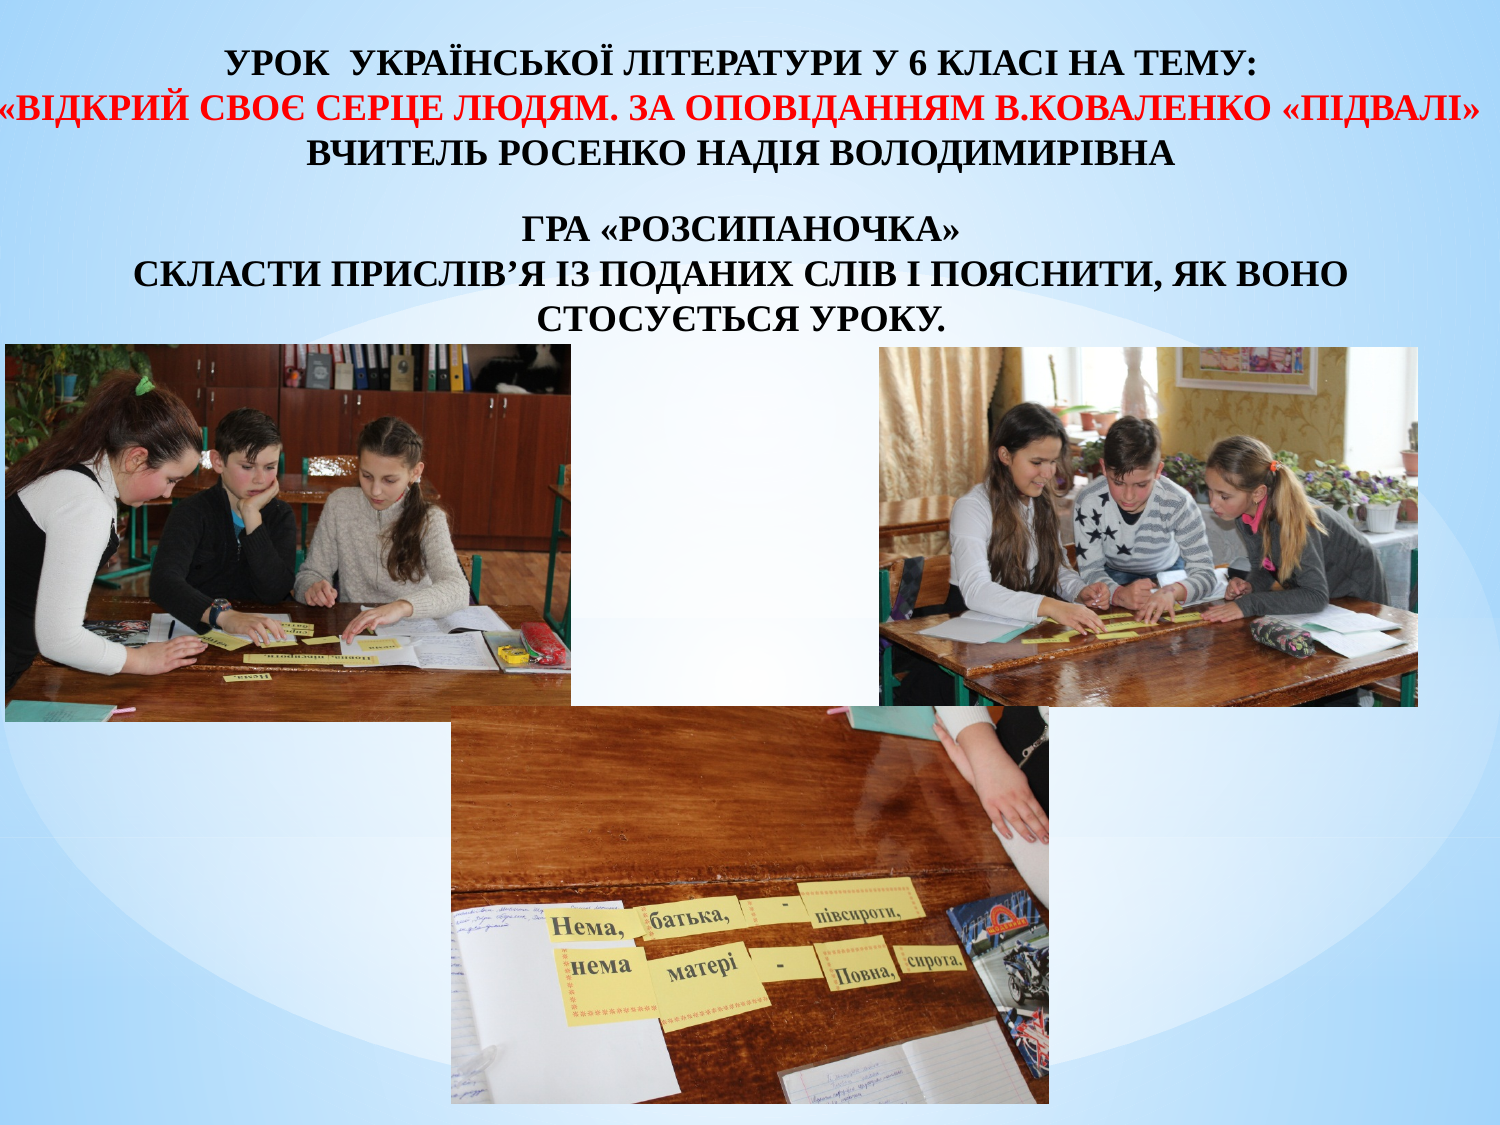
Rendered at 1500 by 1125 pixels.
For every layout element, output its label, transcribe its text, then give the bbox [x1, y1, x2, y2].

text_box ГРА «РОЗСИПАНОЧКА» СКЛАСТИ ПРИСЛІВ’Я ІЗ ПОДАНИХ СЛІВ І ПОЯСНИТИ, ЯК ВОНО СТОСУЄТЬСЯ УРОКУ. [0, 196, 1483, 346]
text_box УРОК УКРАЇНСЬКОЇ ЛІТЕРАТУРИ У 6 КЛАСІ НА ТЕМУ: «ВІДКРИЙ СВОЄ СЕРЦЕ ЛЮДЯМ. ЗА ОПОВІДАННЯМ В.КОВАЛЕНКО «ПІДВАЛІ» ВЧИТЕЛЬ РОСЕНКО НАДІЯ ВОЛОДИМИРІВНА [0, 30, 1500, 181]
picture [4, 344, 1418, 1105]
